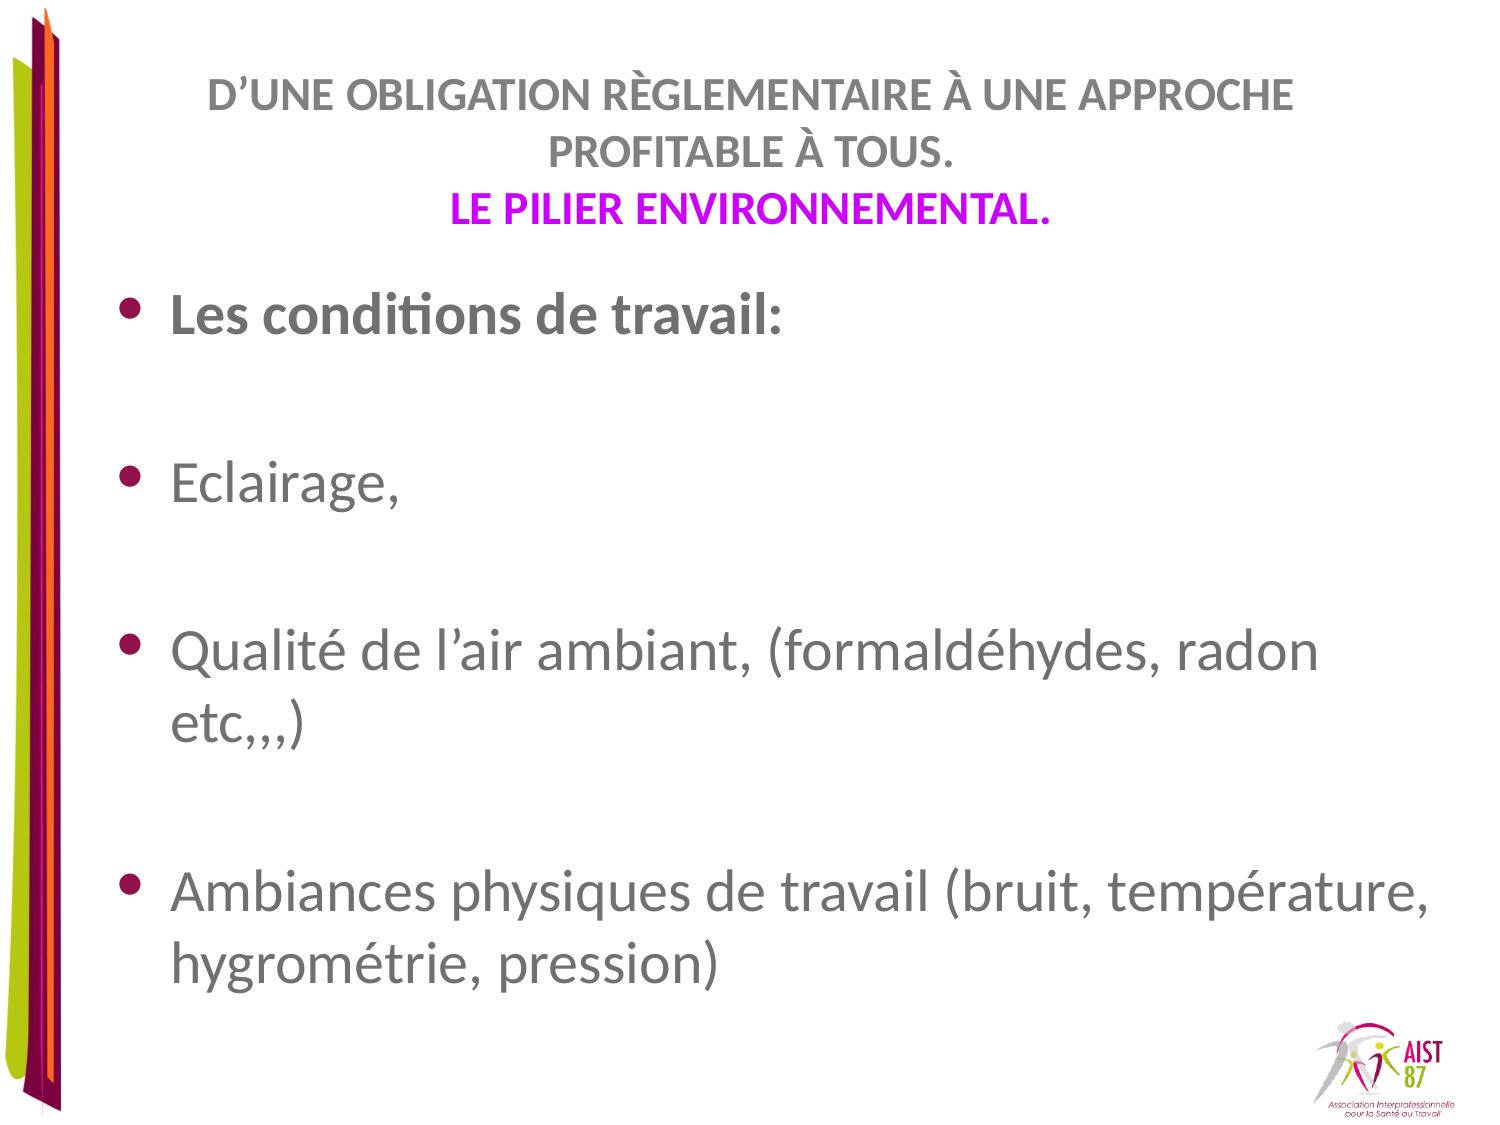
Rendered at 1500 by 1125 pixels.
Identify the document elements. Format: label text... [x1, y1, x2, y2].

picture [1293, 1017, 1457, 1118]
list Les conditions de travail: Eclairage, Qualité de l’air ambiant, (formaldéhydes, radon etc,,,) Ambiances physiques de travail (bruit, température, hygrométrie, pression) [100, 267, 1451, 1010]
title D’une obligation règlementaire à une approche profitable à tous. Le pilier environnemental. [76, 54, 1427, 243]
picture [6, 8, 61, 1116]
